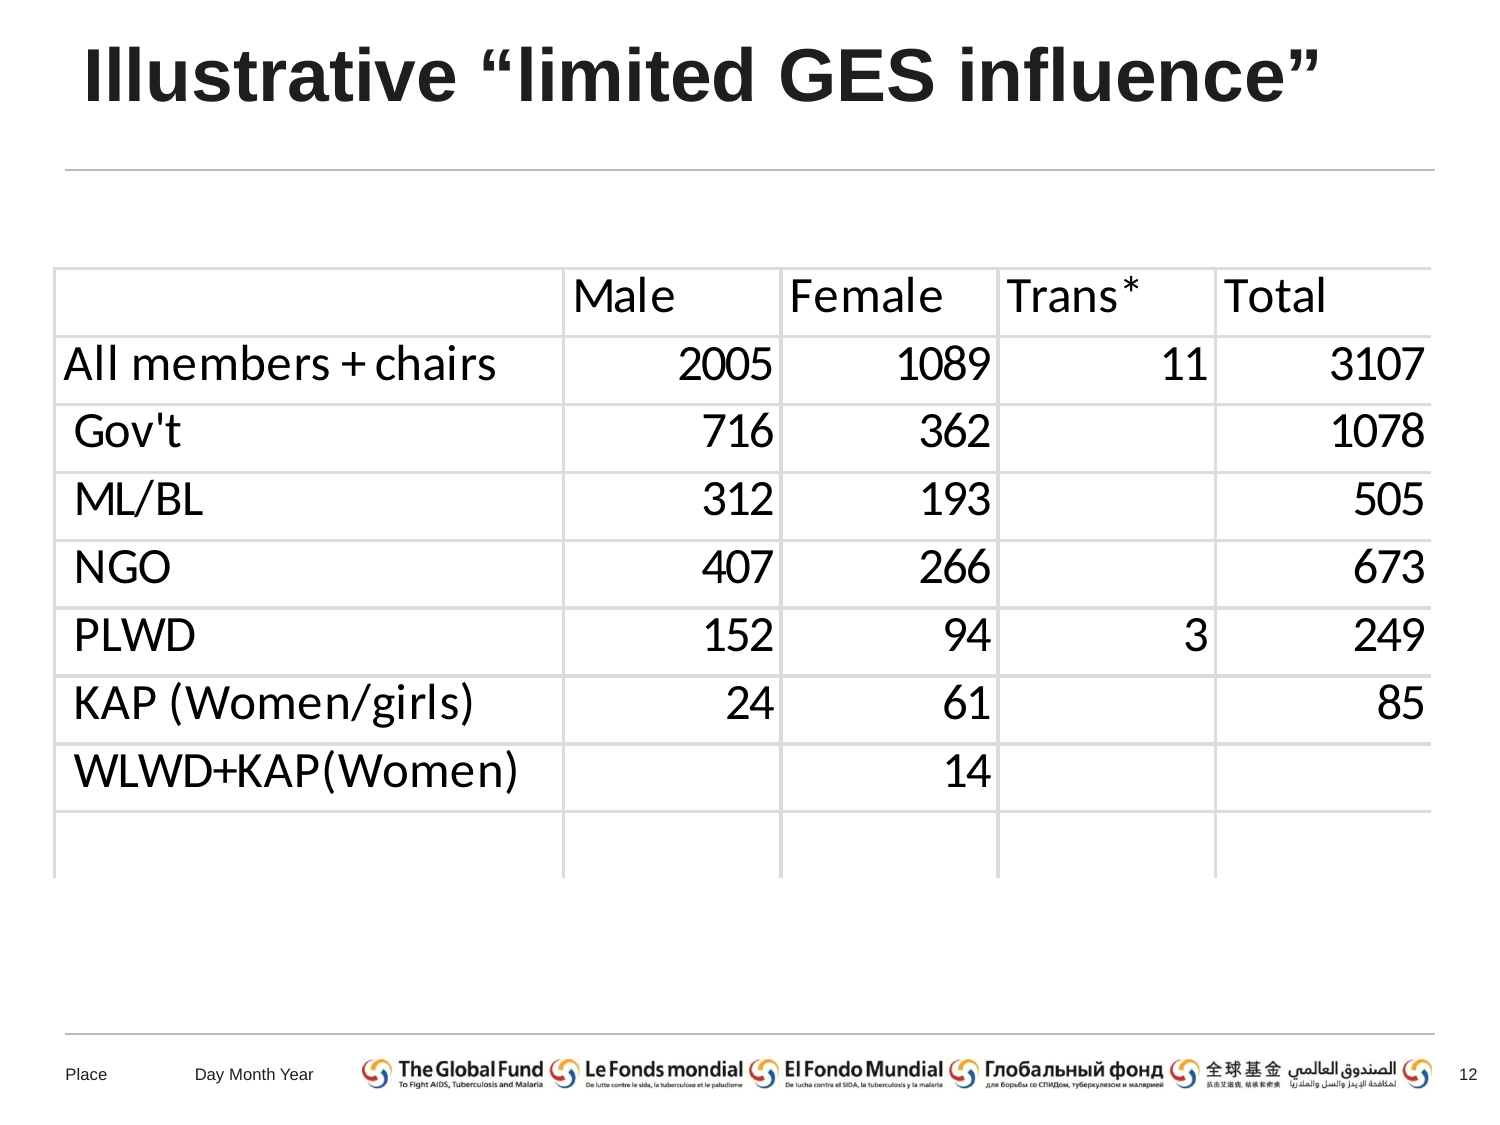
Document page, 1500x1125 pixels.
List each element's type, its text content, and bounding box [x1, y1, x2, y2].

slide_number 12 [1420, 1054, 1493, 1094]
title Illustrative “limited GES influence” [68, 19, 1429, 207]
slide_number Day Month Year [183, 1059, 361, 1089]
footer Place [50, 1059, 183, 1089]
picture [362, 1059, 1420, 1089]
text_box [52, 266, 1435, 882]
